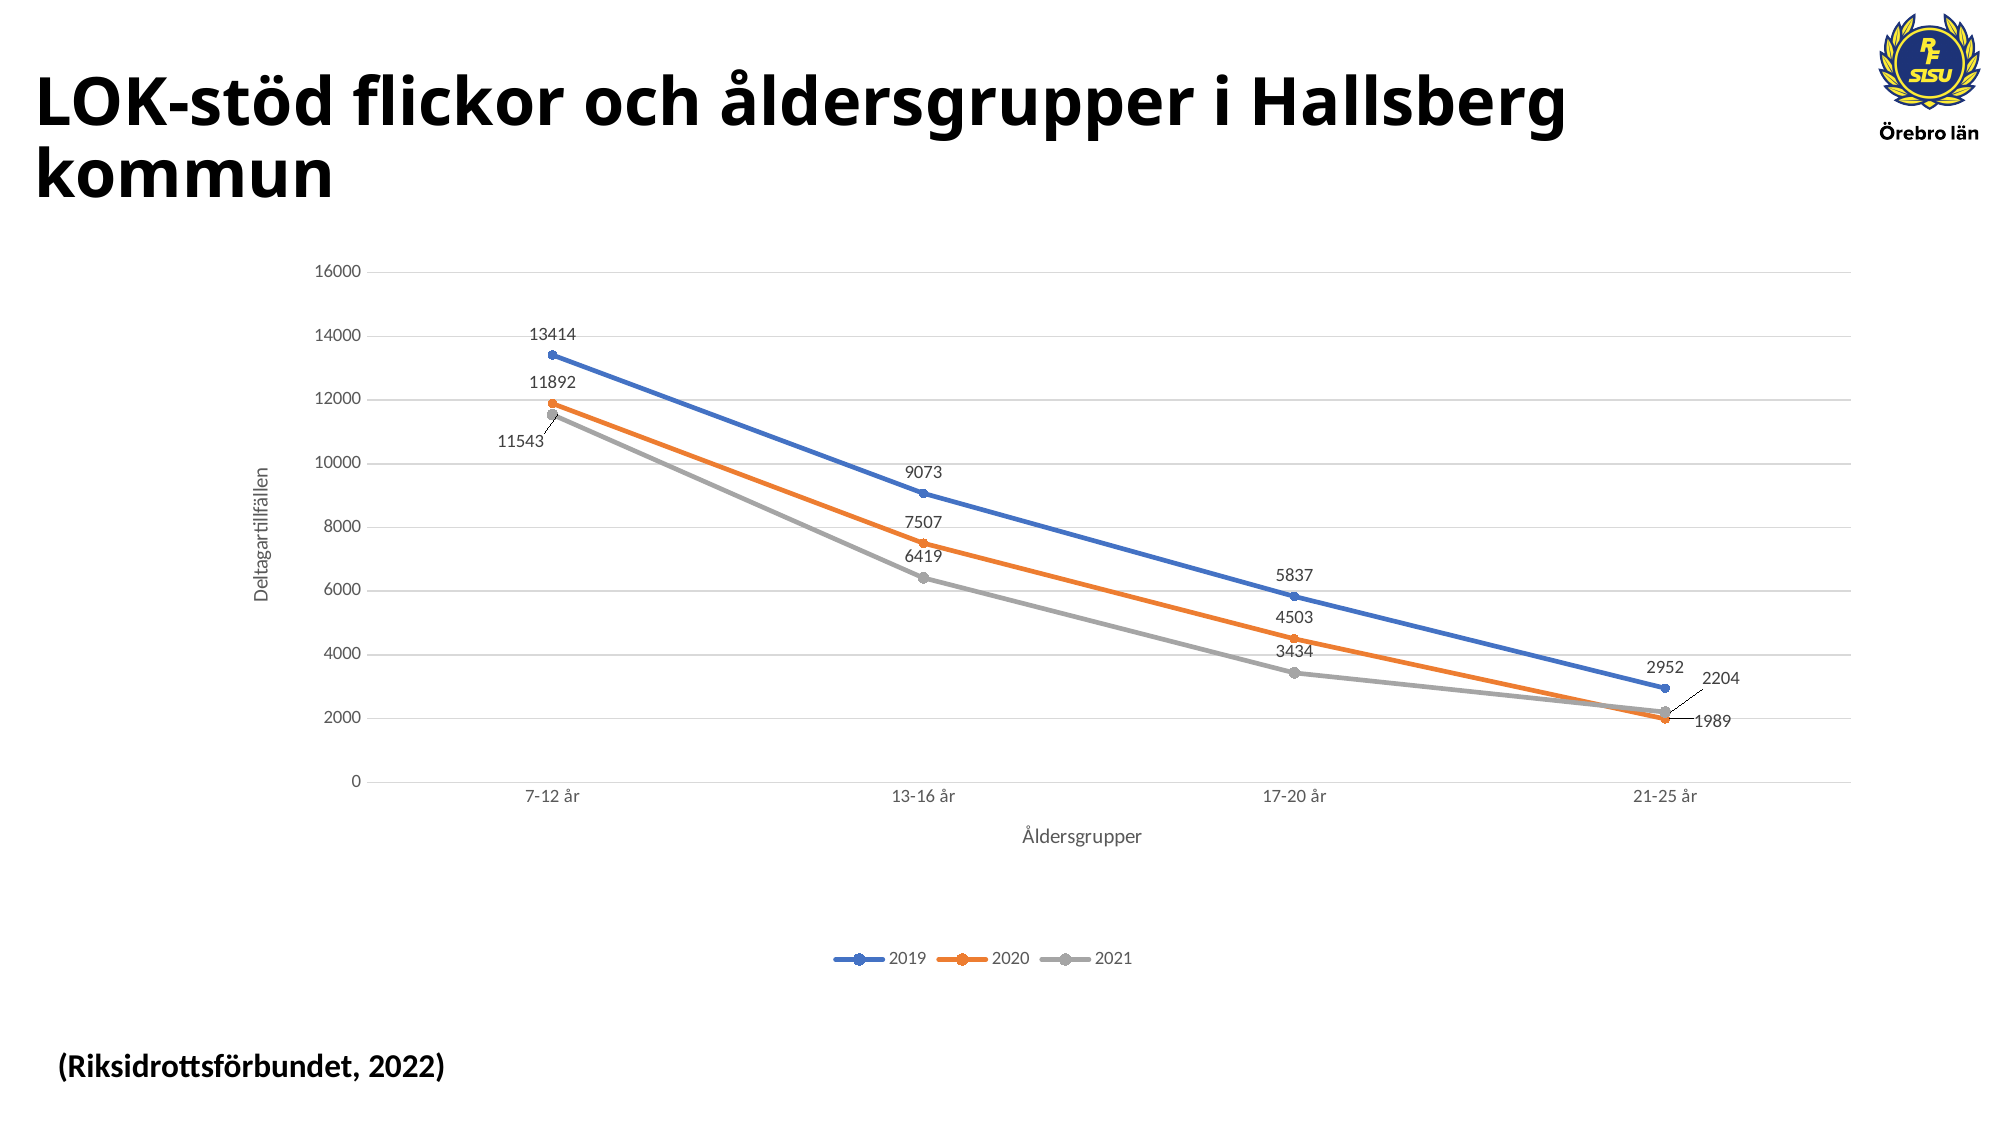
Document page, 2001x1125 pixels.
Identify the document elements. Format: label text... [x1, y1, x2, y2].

chart [89, 244, 1879, 975]
text_box LOK-stöd flickor och åldersgrupper i Hallsberg kommun [19, 60, 1853, 140]
picture [1878, 13, 1981, 140]
text_box (Riksidrottsförbundet, 2022) [42, 1036, 461, 1091]
